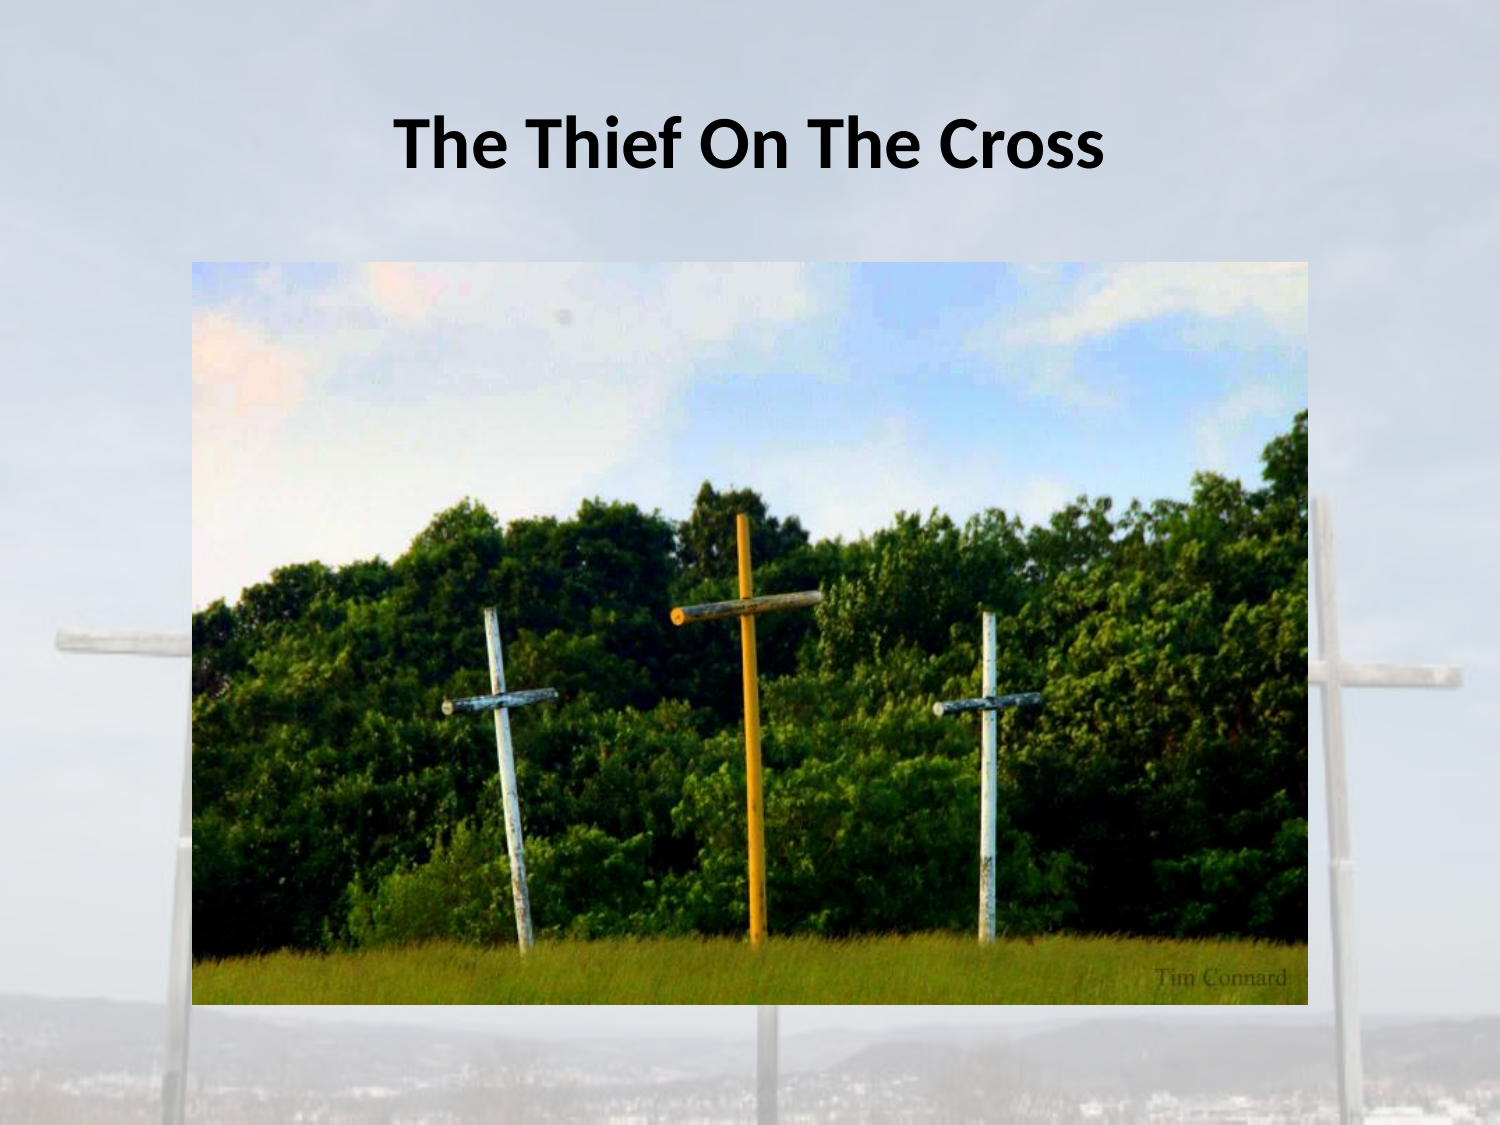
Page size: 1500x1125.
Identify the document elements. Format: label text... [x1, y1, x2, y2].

title The Thief On The Cross [75, 37, 1425, 241]
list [192, 262, 1308, 1006]
